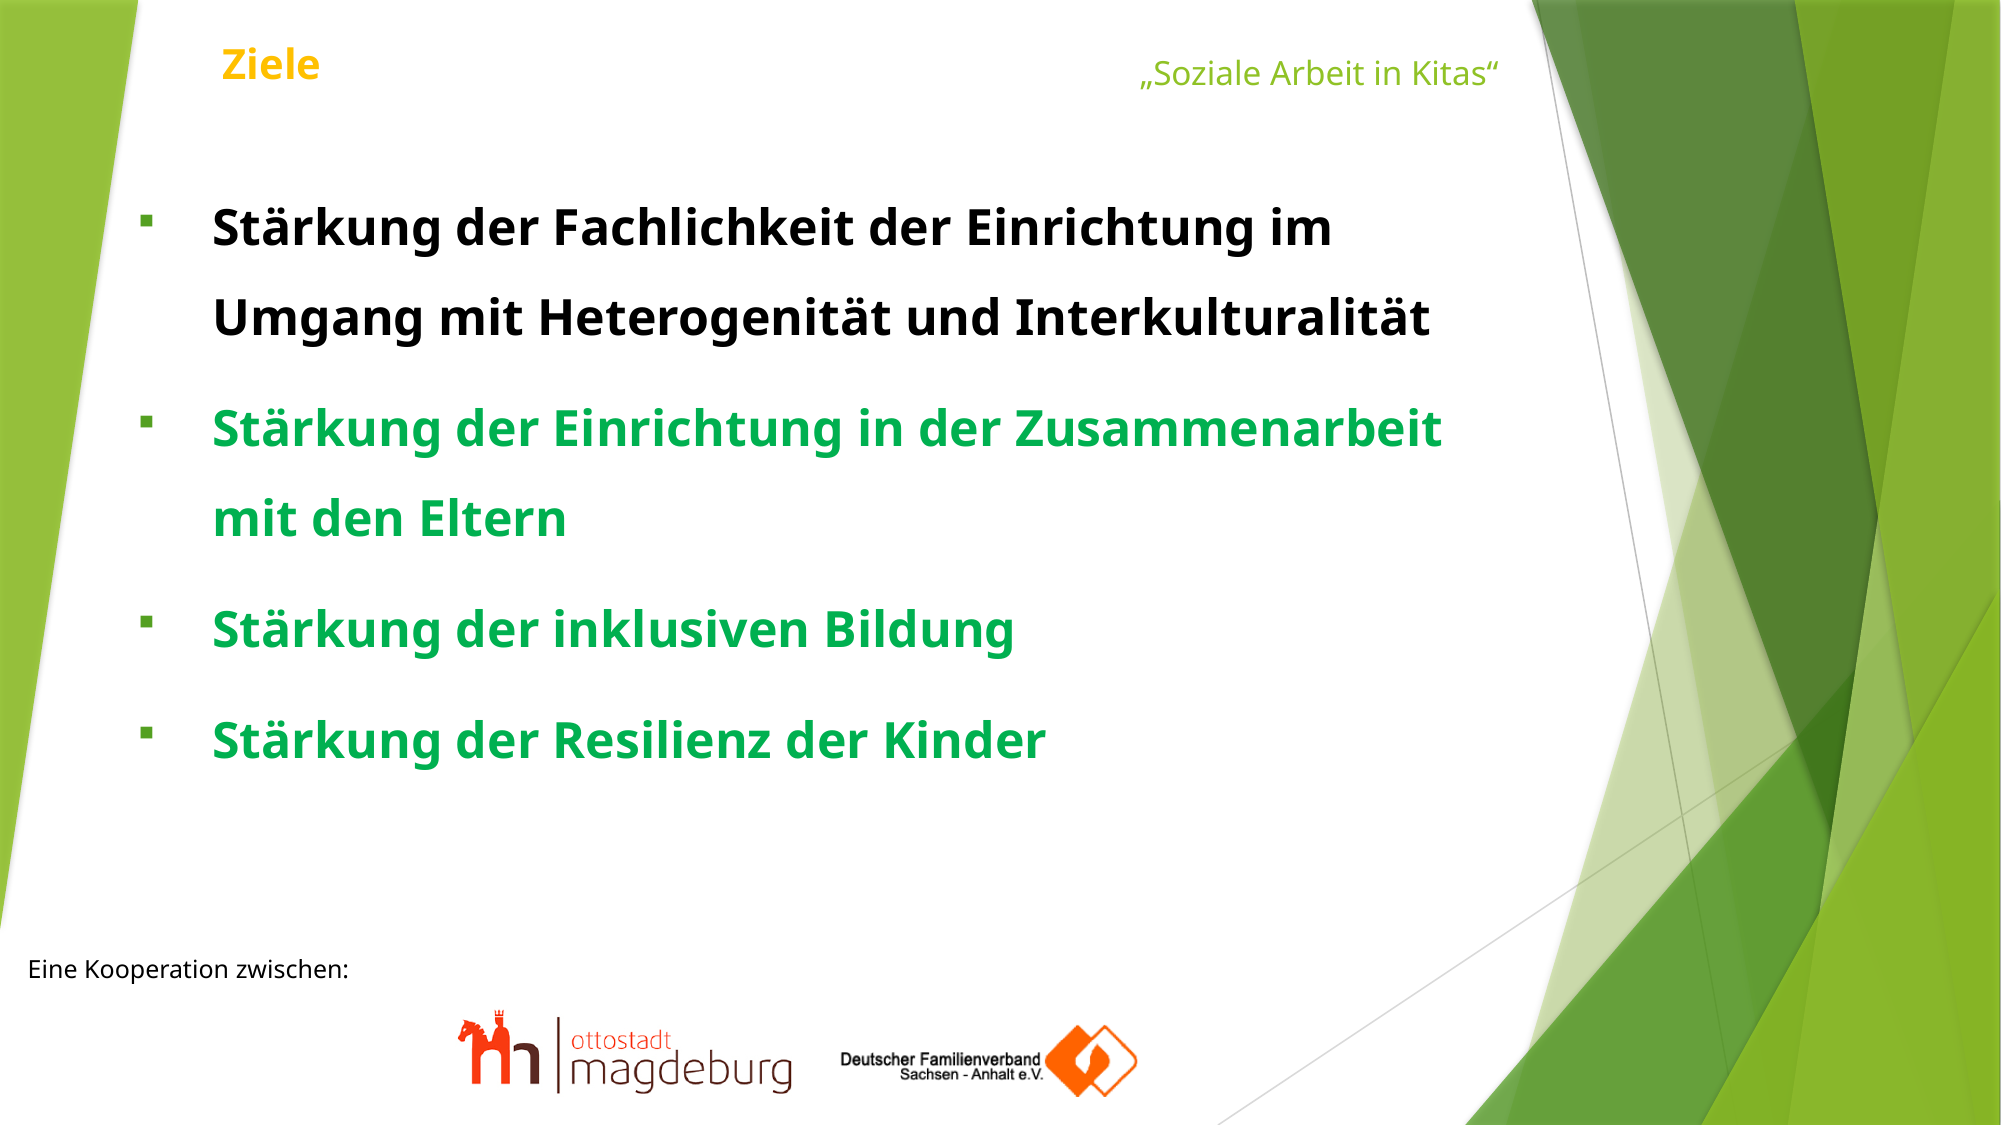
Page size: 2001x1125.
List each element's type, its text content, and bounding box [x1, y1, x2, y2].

subtitle Stärkung der Fachlichkeit der Einrichtung im Umgang mit Heterogenität und Interkulturalität Stärkung der Einrichtung in der Zusammenarbeit mit den Eltern Stärkung der inklusiven Bildung Stärkung der Resilienz der Kinder [122, 158, 1490, 933]
title „Soziale Arbeit in Kitas“ [965, 0, 1523, 100]
text_box Ziele [207, 5, 1007, 95]
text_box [453, 1004, 1144, 1097]
text_box Eine Kooperation zwischen: [0, 946, 1461, 1125]
